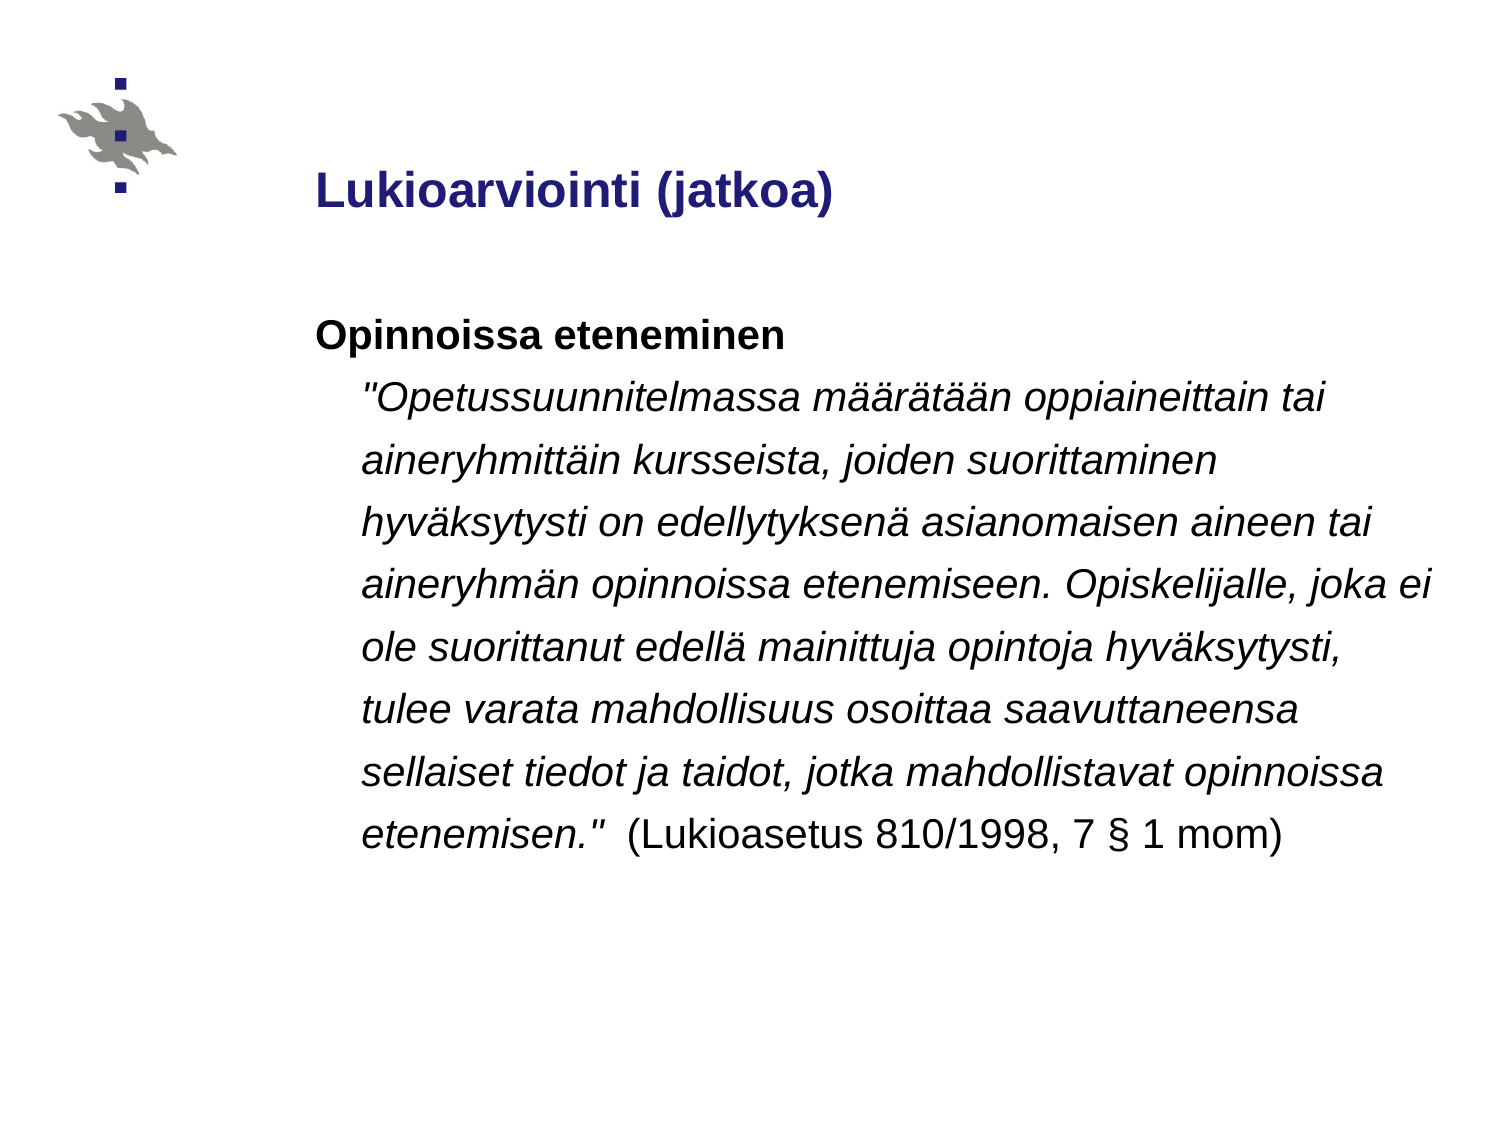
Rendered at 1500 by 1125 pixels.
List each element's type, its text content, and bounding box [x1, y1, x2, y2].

title Lukioarviointi (jatkoa) [300, 24, 1450, 225]
picture [57, 78, 177, 193]
list Opinnoissa eteneminen "Opetussuunnitelmassa määrätään oppiaineittain tai aineryhmittäin kursseista, joiden suorittaminen hyväksytysti on edellytyksenä asianomaisen aineen tai aineryhmän opinnoissa etenemiseen. Opiskelijalle, joka ei ole suorittanut edellä mainittuja opintoja hyväksytysti, tulee varata mahdollisuus osoittaa saavuttaneensa sellaiset tiedot ja taidot, jotka mahdollistavat opinnoissa etenemisen." (Lukioasetus 810/1998, 7 § 1 mom) [300, 287, 1450, 1075]
